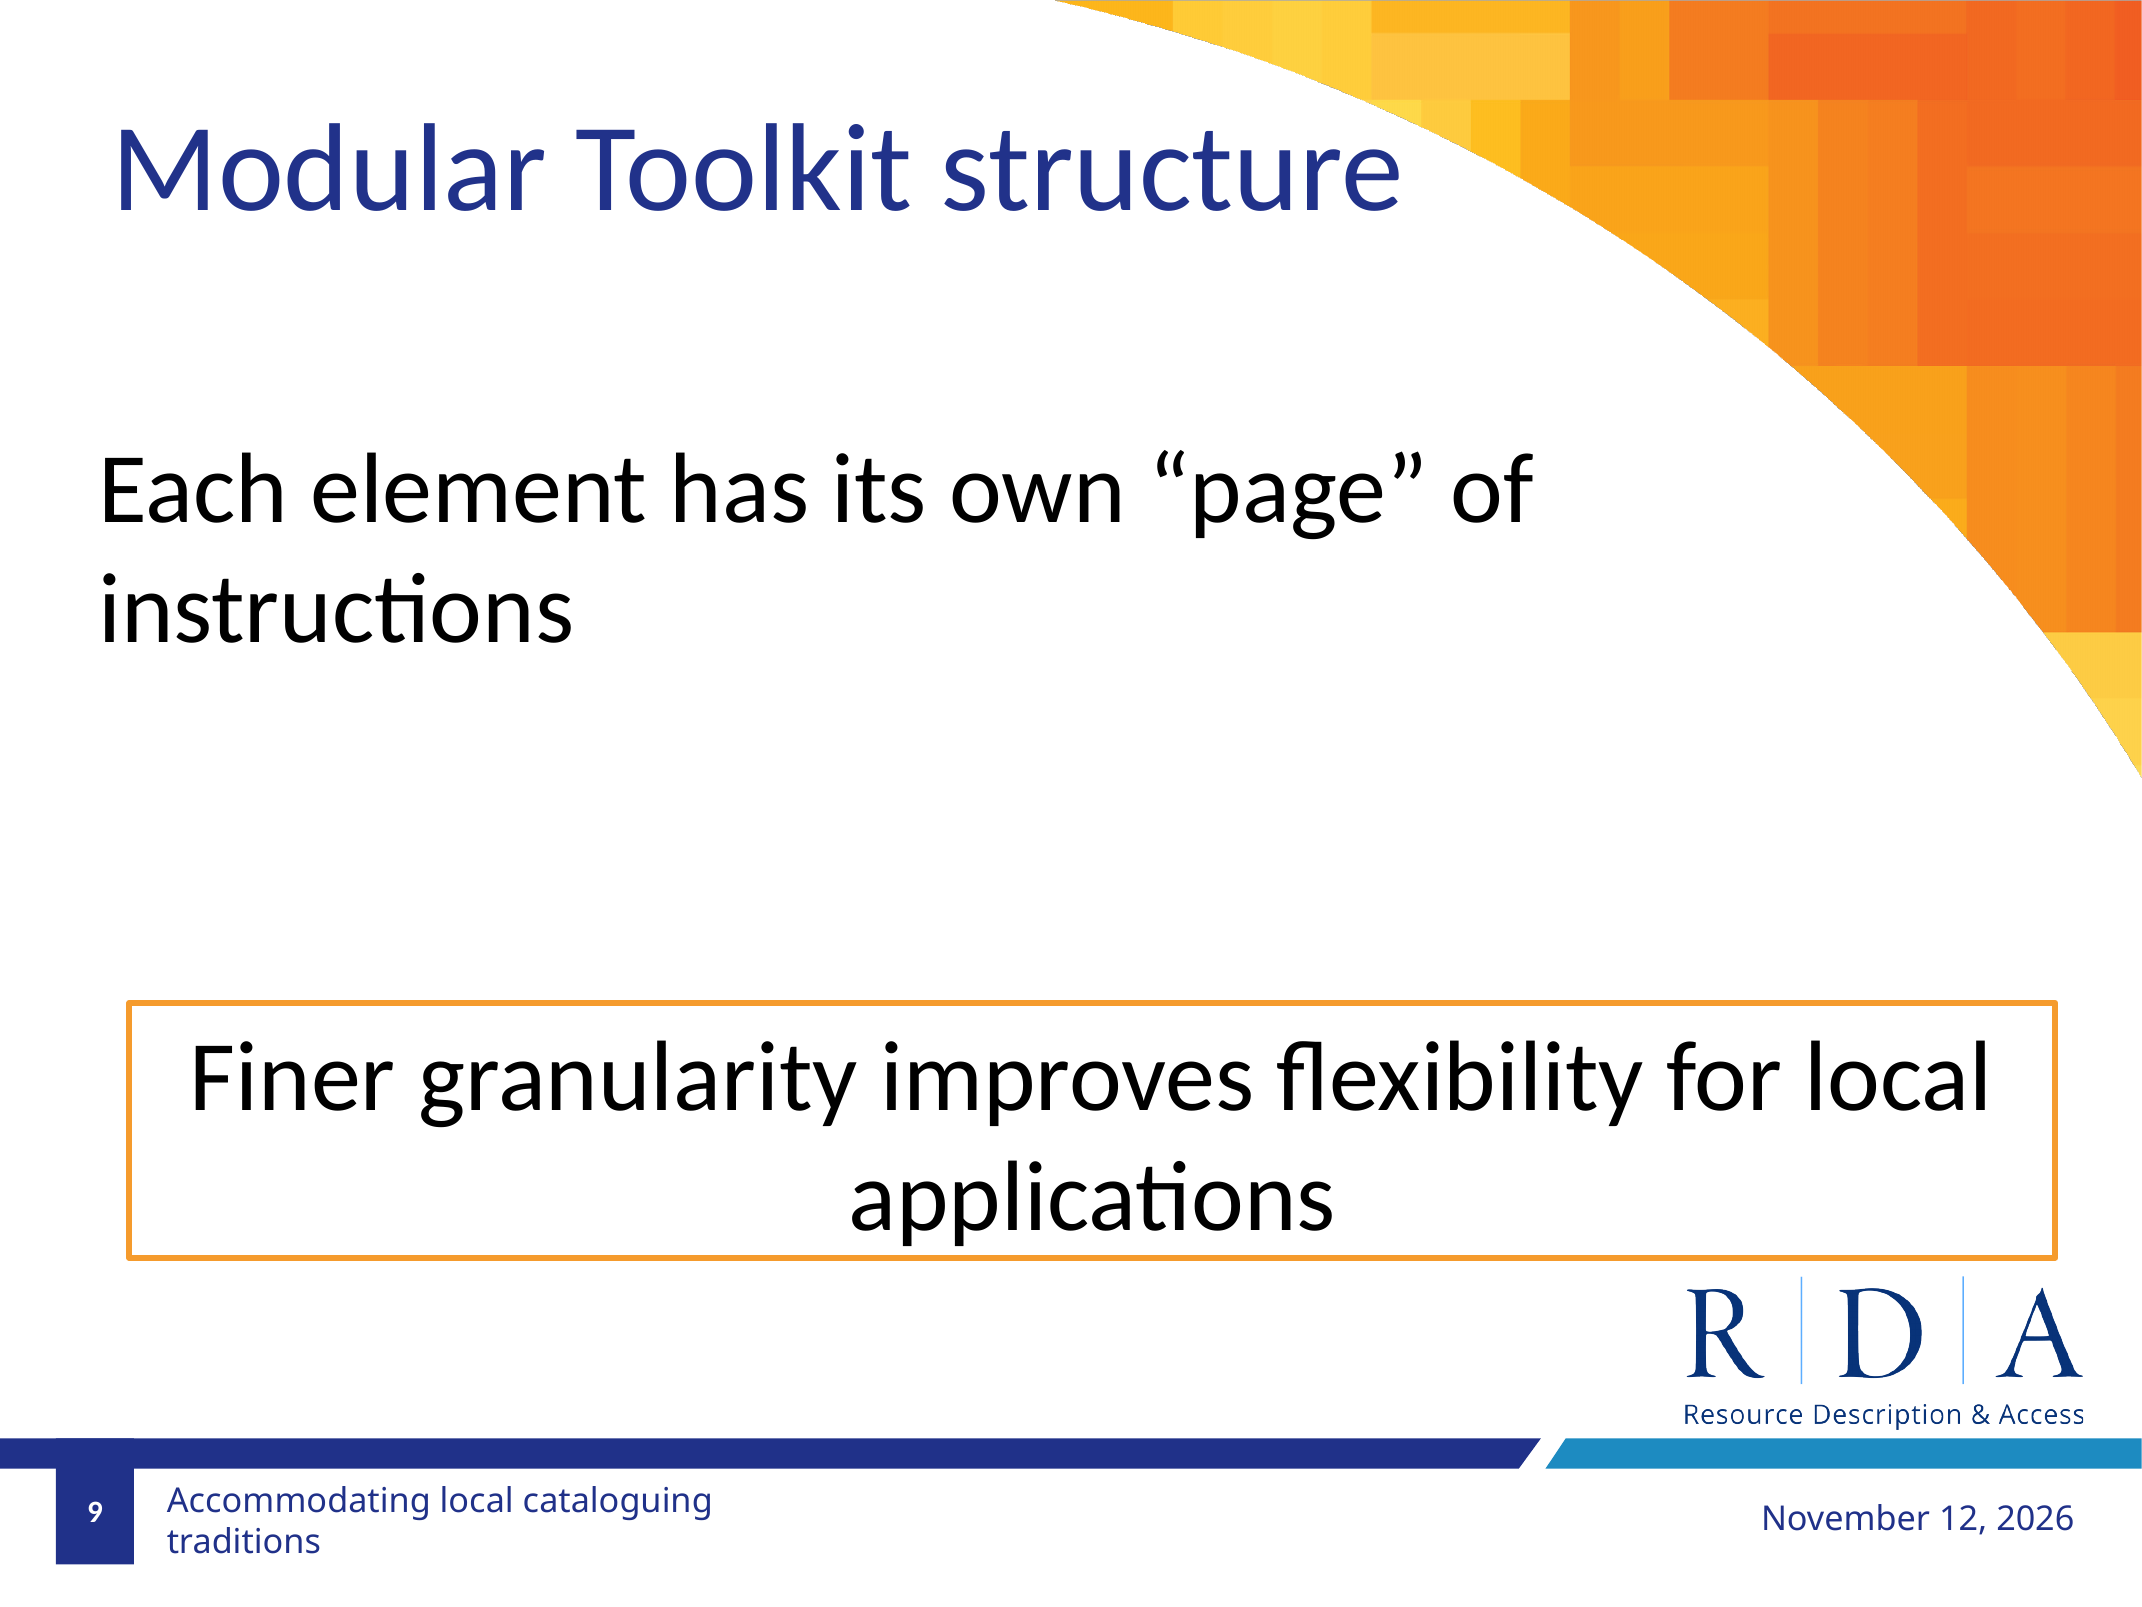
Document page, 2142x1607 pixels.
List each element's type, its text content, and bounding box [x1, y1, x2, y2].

text_box Finer granularity improves flexibility for local applications [129, 1003, 2056, 1258]
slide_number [1540, 1478, 2090, 1561]
text_box Modular Toolkit structure [96, 78, 1421, 243]
slide_number 9 [56, 1468, 134, 1551]
picture [1685, 1276, 2084, 1430]
text_box Each element has its own “page” of instructions [83, 415, 1924, 671]
picture [1052, 0, 2142, 778]
